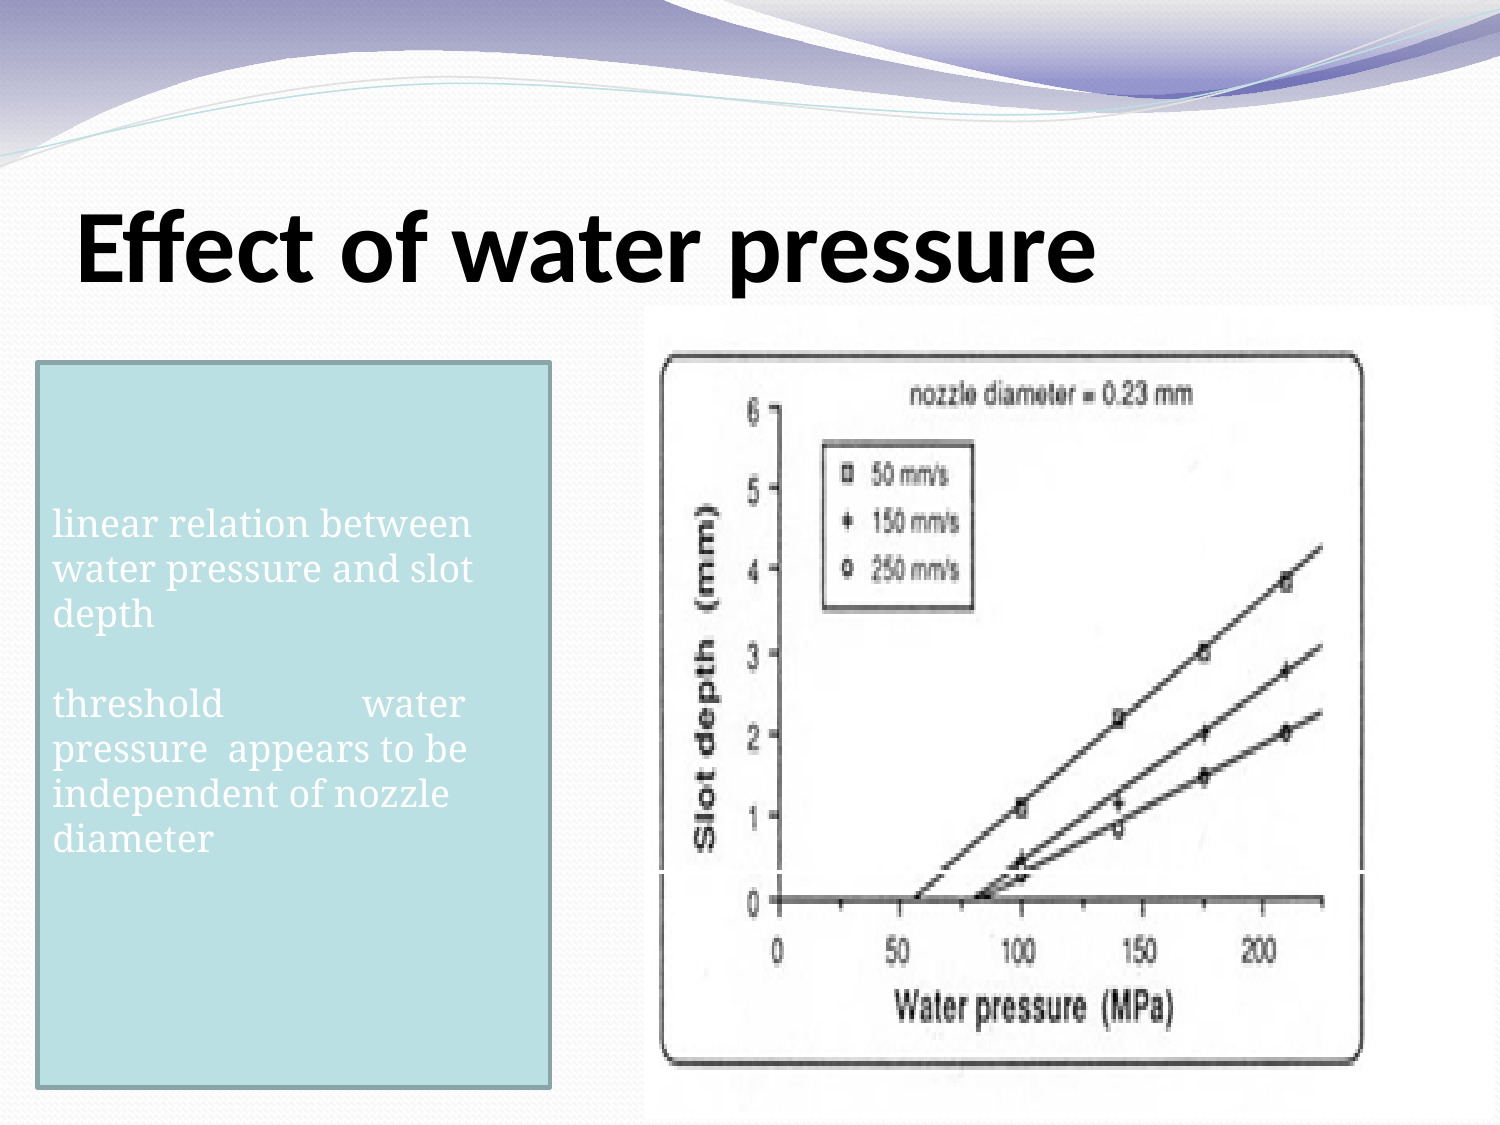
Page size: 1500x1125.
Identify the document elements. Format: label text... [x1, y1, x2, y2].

picture [649, 312, 1488, 1113]
text_box linear relation between water pressure and slot depth threshold water pressure appears to be independent of nozzle diameter [35, 360, 552, 1090]
title Effect of water pressure [75, 115, 1438, 303]
